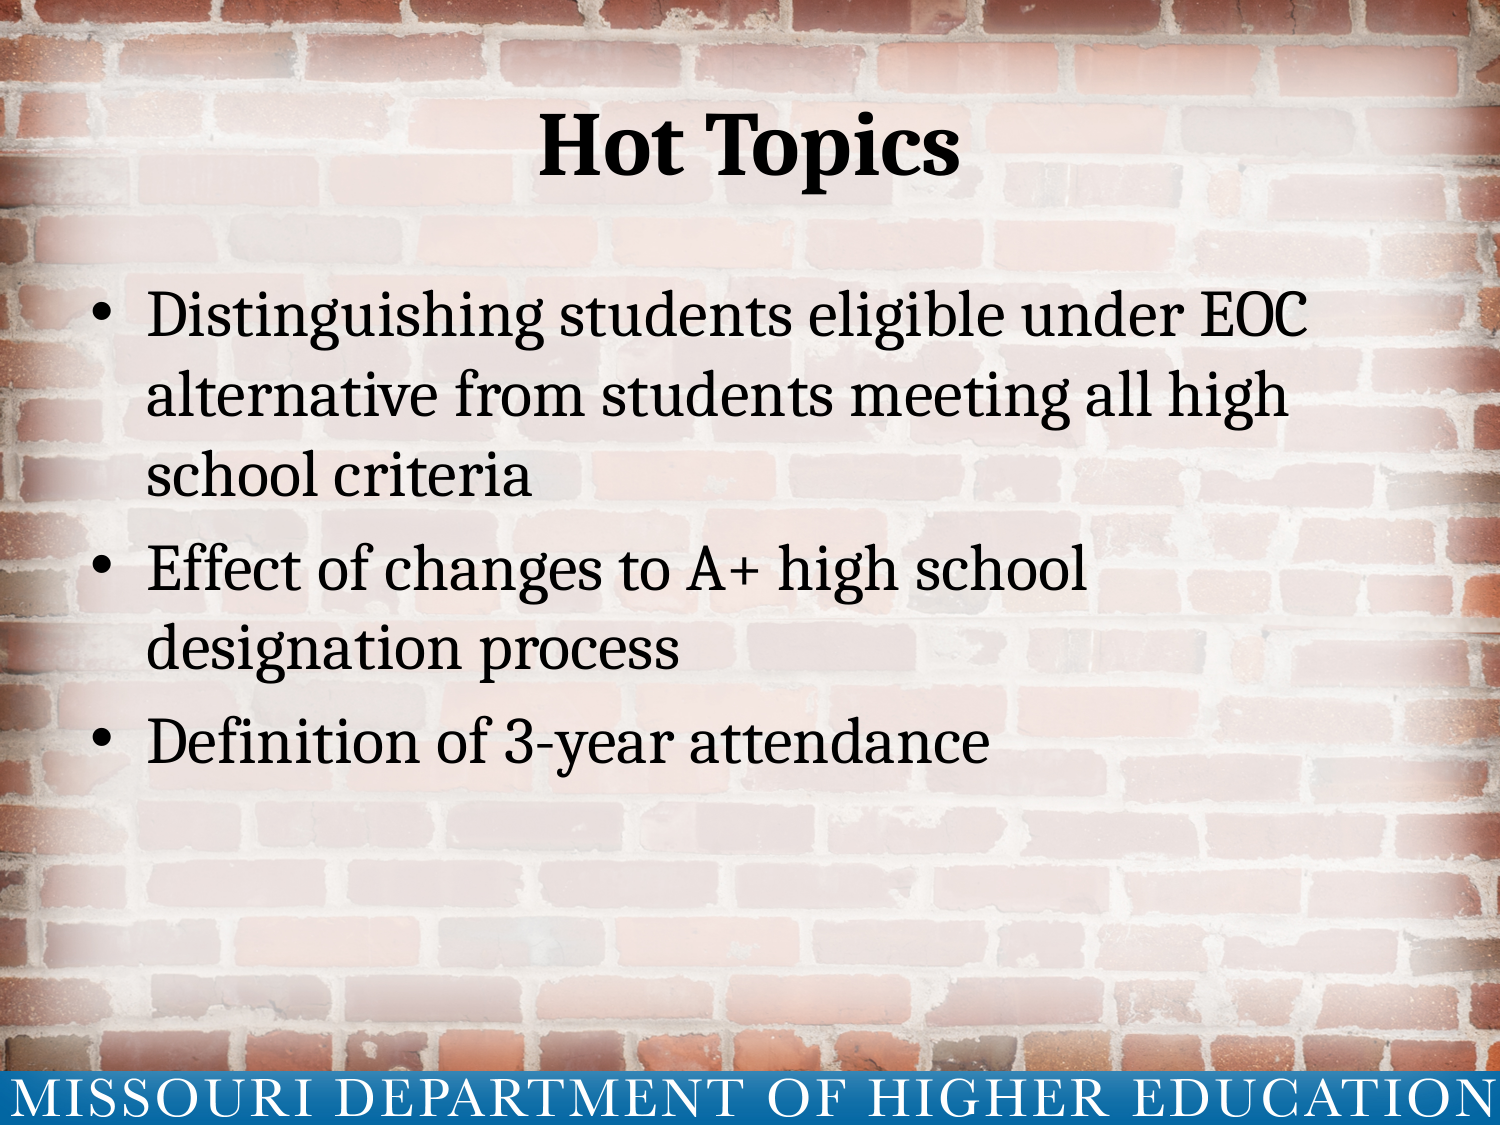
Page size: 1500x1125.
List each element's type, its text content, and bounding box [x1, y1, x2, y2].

list Distinguishing students eligible under EOC alternative from students meeting all high school criteria Effect of changes to A+ high school designation process Definition of 3-year attendance [74, 262, 1426, 1006]
title Hot Topics [74, 44, 1426, 233]
picture [0, 0, 1500, 1125]
